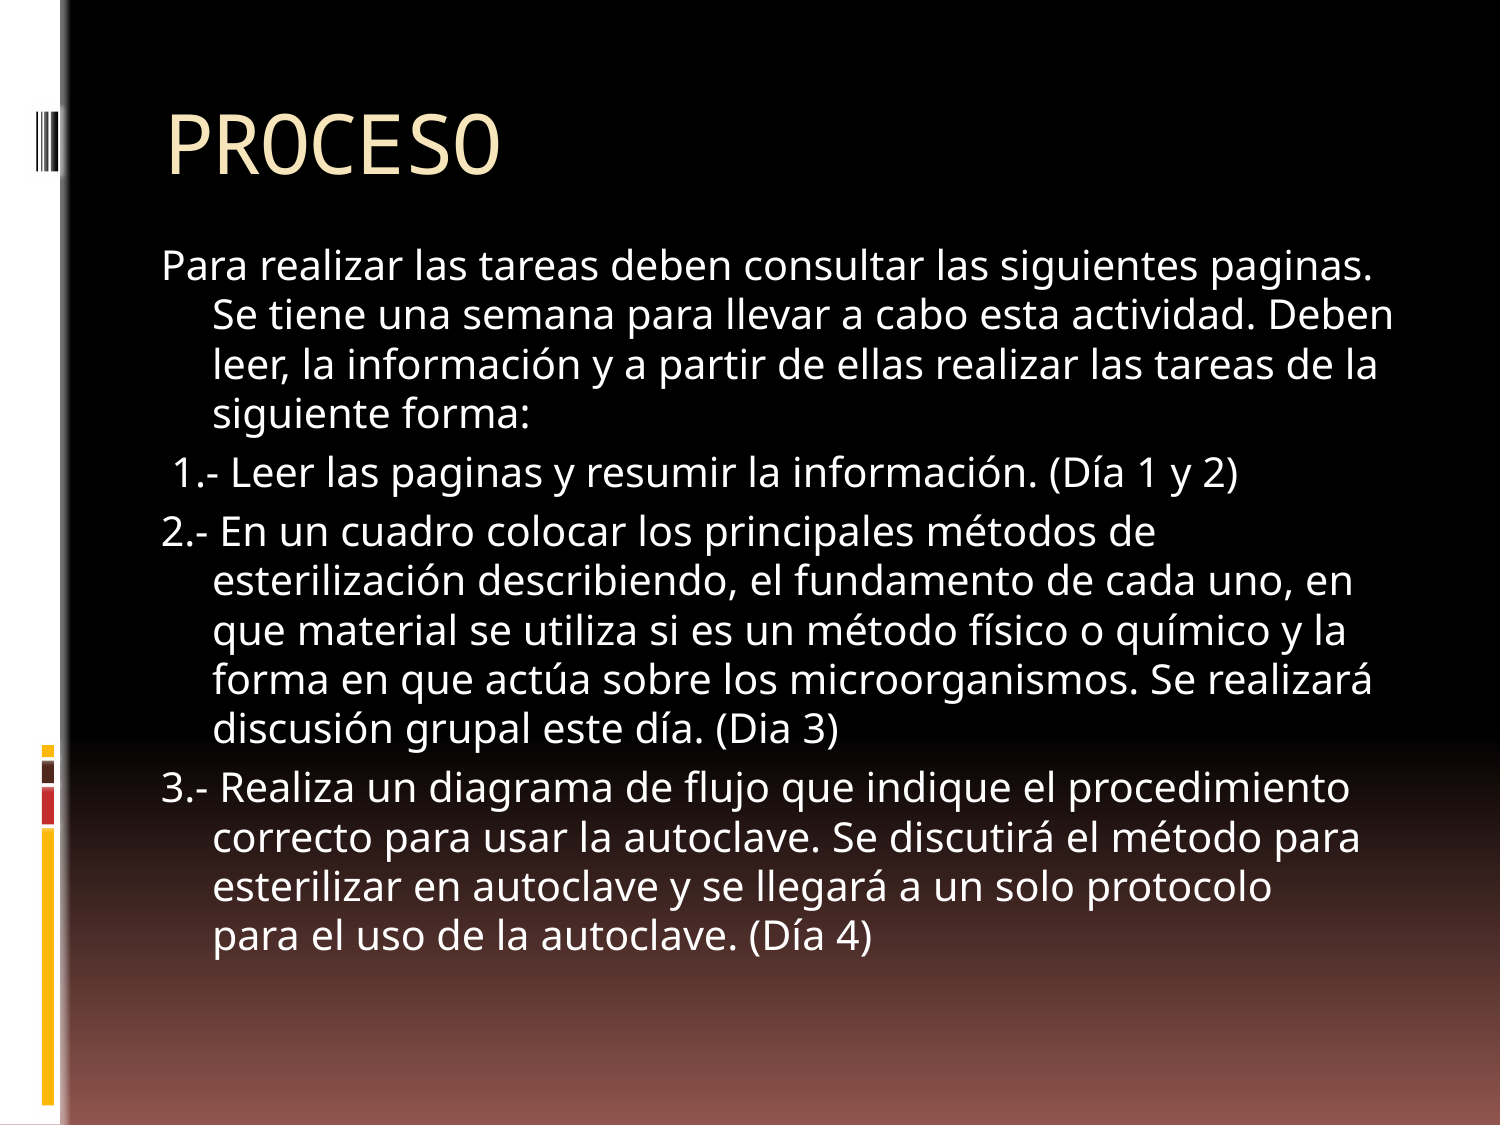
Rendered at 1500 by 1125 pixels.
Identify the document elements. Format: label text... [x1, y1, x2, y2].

title PROCESO [150, 83, 1425, 234]
list Para realizar las tareas deben consultar las siguientes paginas. Se tiene una semana para llevar a cabo esta actividad. Deben leer, la información y a partir de ellas realizar las tareas de la siguiente forma: 1.- Leer las paginas y resumir la información. (Día 1 y 2) 2.- En un cuadro colocar los principales métodos de esterilización describiendo, el fundamento de cada uno, en que material se utiliza si es un método físico o químico y la forma en que actúa sobre los microorganismos. Se realizará discusión grupal este día. (Dia 3) 3.- Realiza un diagrama de flujo que indique el procedimiento correcto para usar la autoclave. Se discutirá el método para esterilizar en autoclave y se llegará a un solo protocolo para el uso de la autoclave. (Día 4) [135, 231, 1411, 982]
